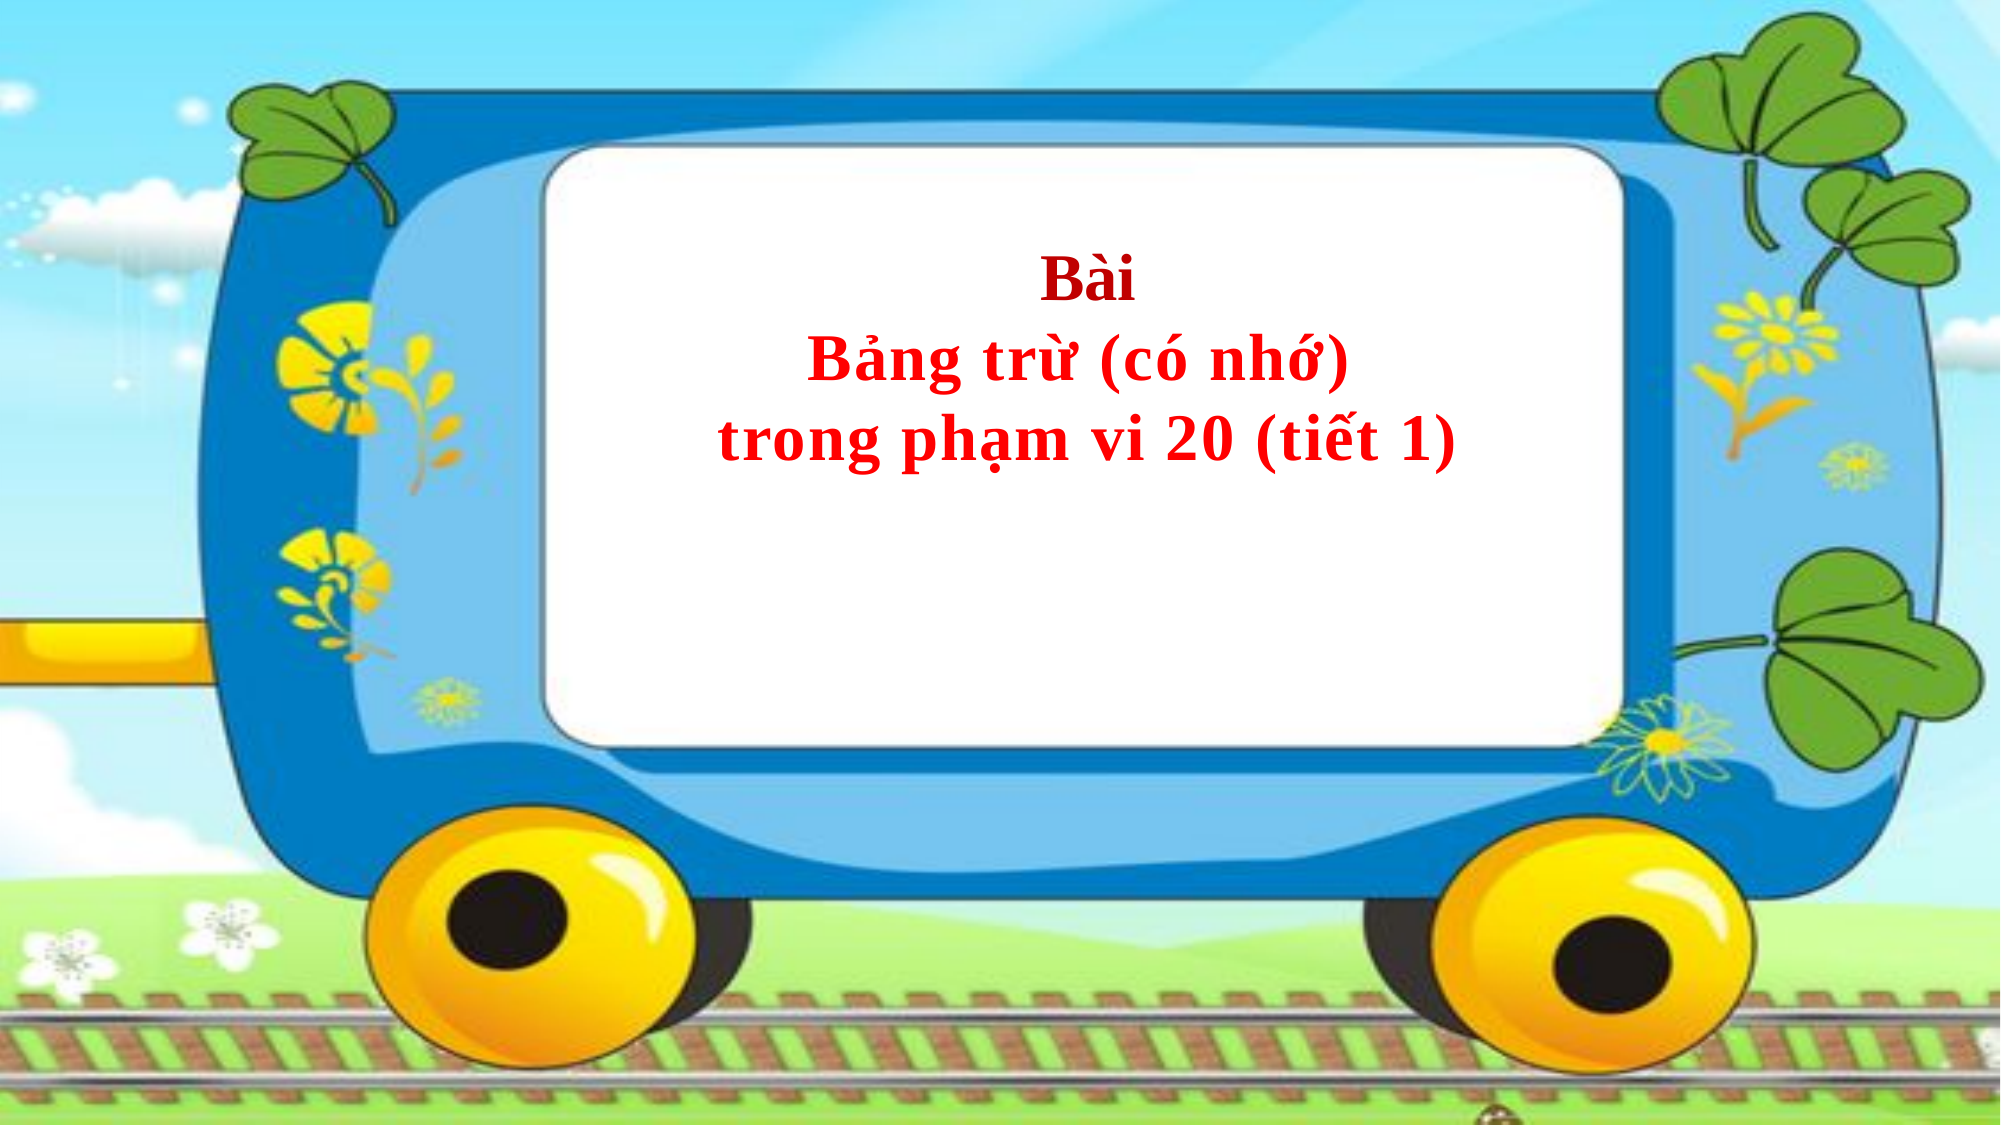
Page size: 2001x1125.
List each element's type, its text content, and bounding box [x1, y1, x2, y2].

text_box Bài Bảng trừ (có nhớ) trong phạm vi 20 (tiết 1) [512, 226, 1665, 482]
picture [0, 0, 2001, 1125]
